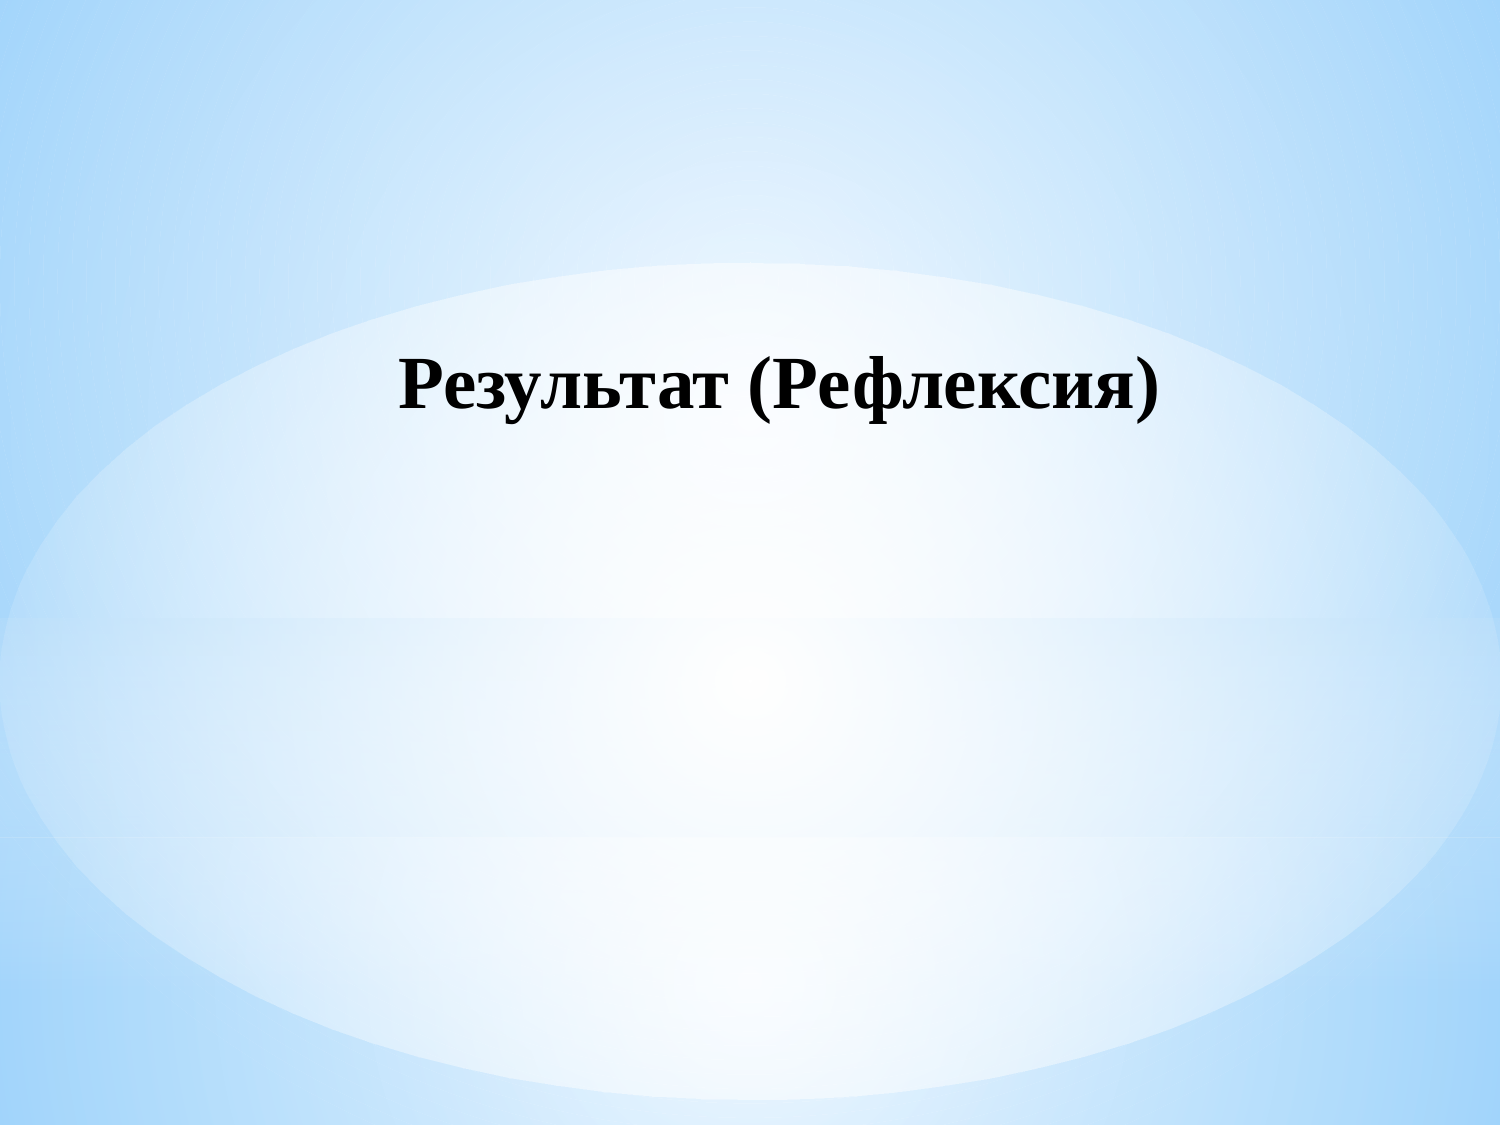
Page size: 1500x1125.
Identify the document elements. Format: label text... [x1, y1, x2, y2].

list Результат (Рефлексия) [187, 326, 1365, 690]
